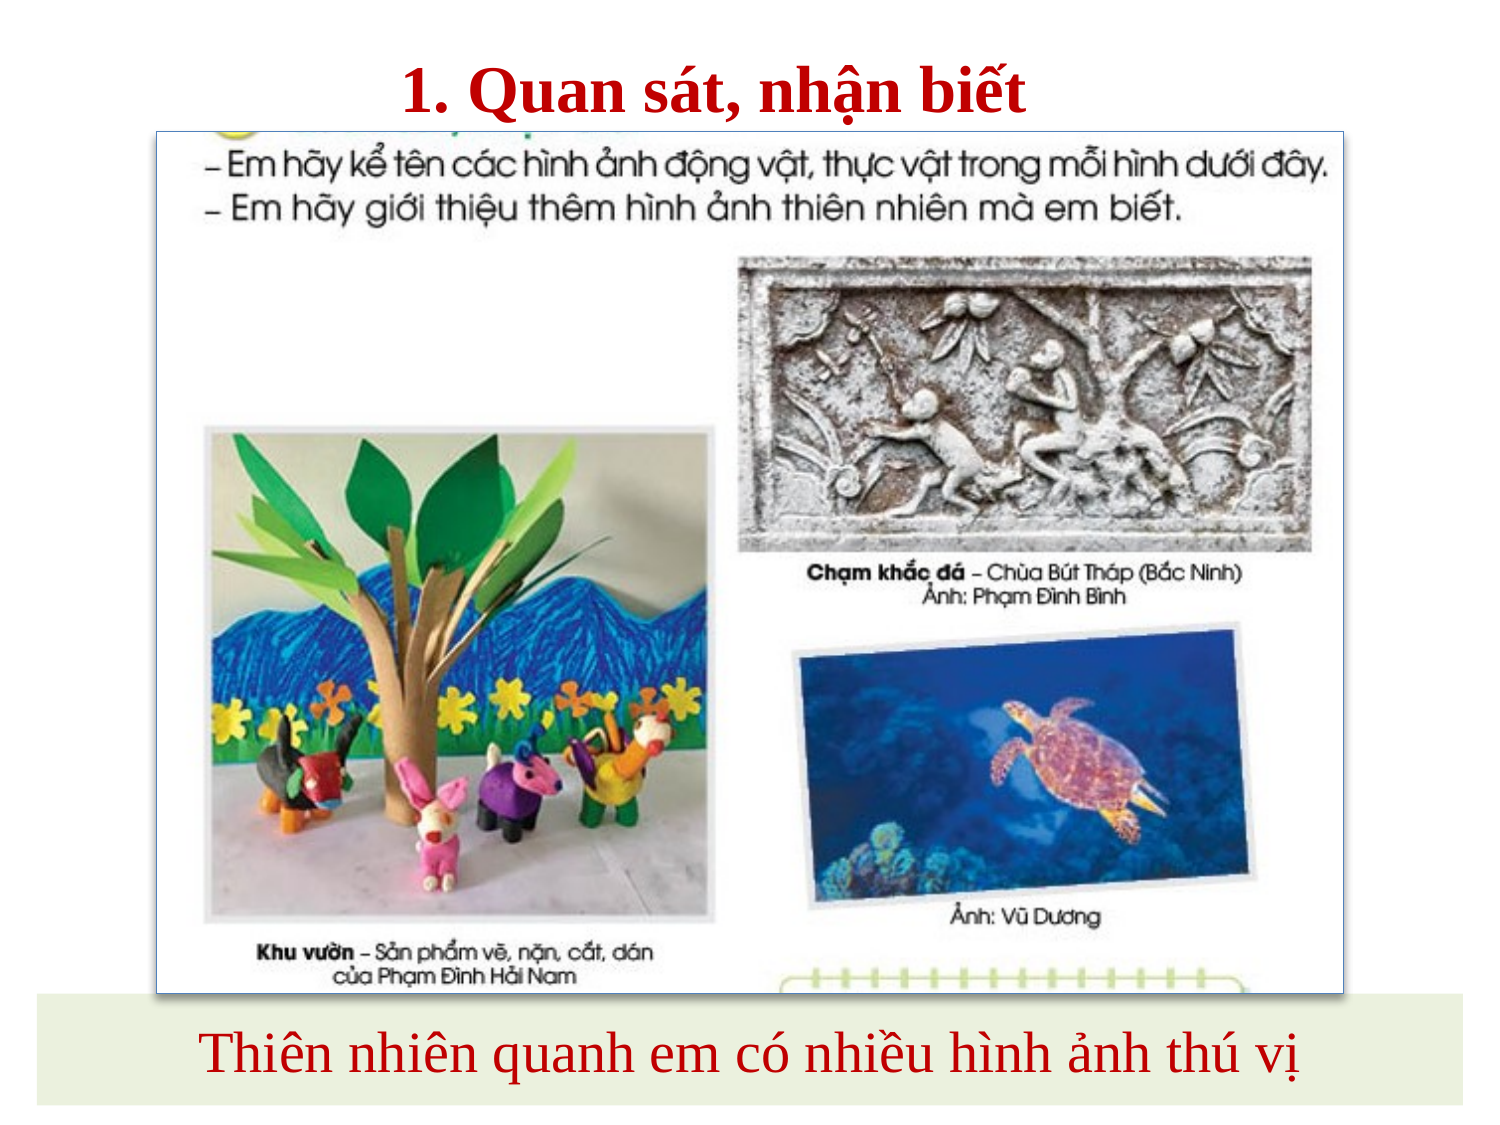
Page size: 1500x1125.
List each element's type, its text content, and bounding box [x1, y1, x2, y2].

picture [155, 131, 1344, 994]
title 1. Quan sát, nhận biết [37, 0, 1392, 172]
text_box Thiên nhiên quanh em có nhiều hình ảnh thú vị [36, 993, 1463, 1106]
